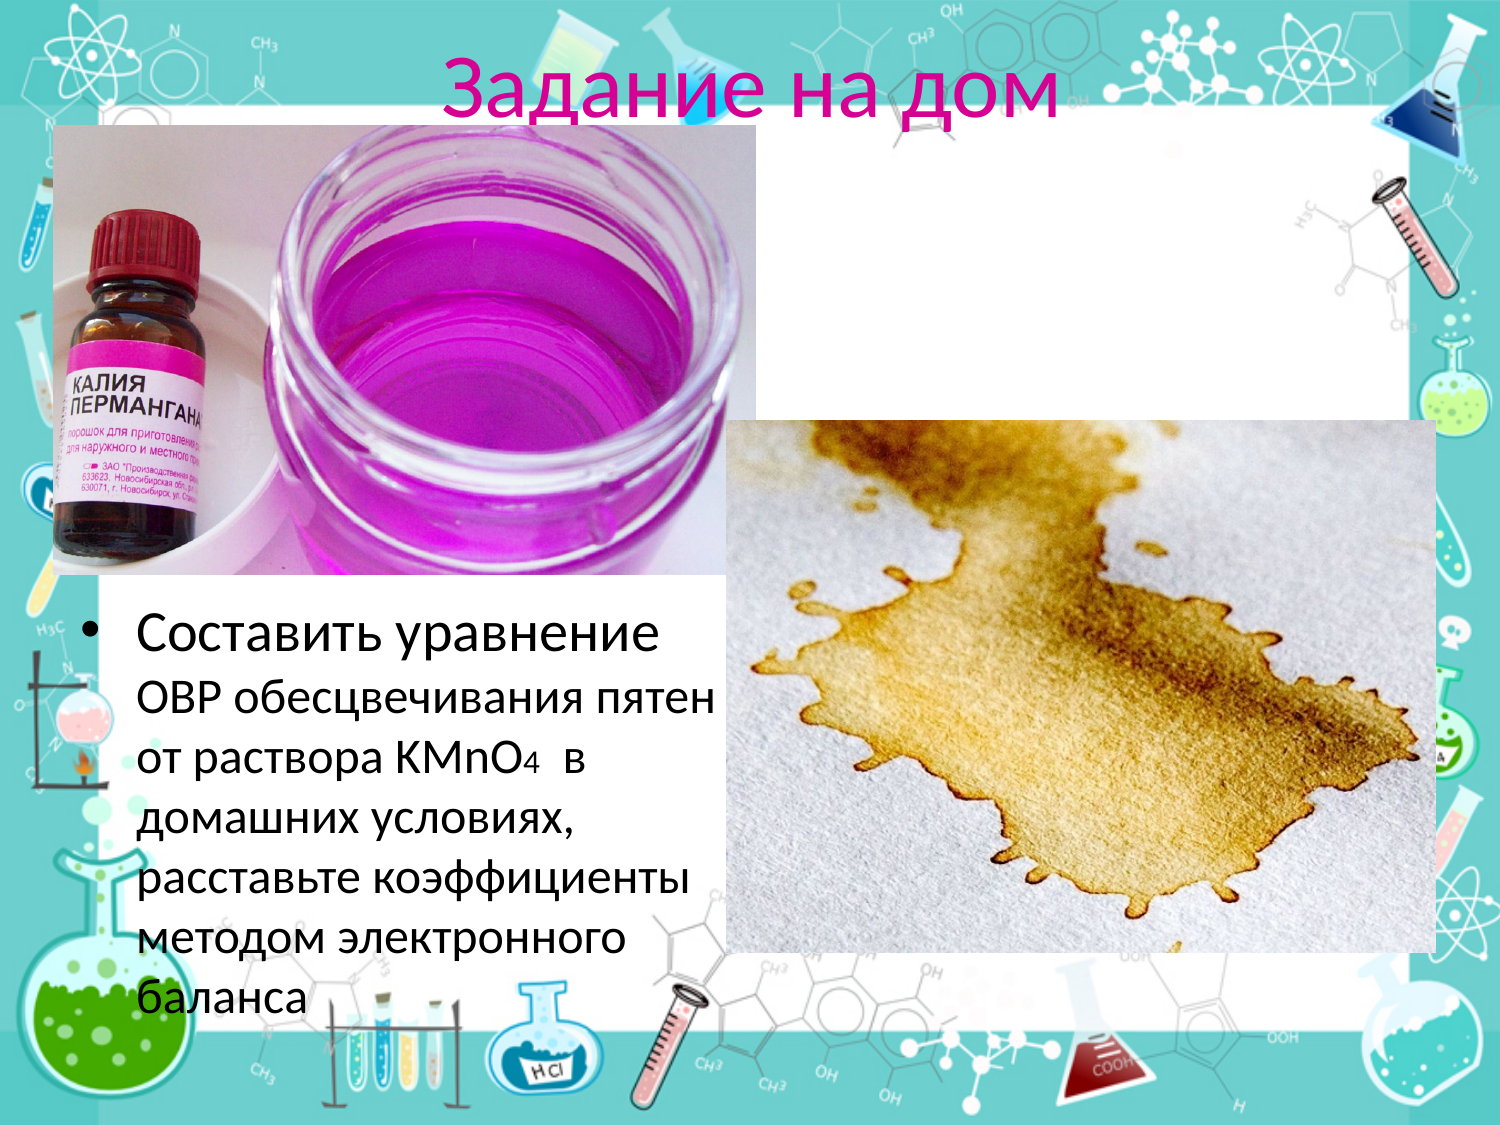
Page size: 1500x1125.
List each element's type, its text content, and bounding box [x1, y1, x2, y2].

title Задание на дом [111, 0, 1414, 162]
list Составить уравнение ОВР обесцвечивания пятен от раствора KMnO4 в домашних условиях, расставьте коэффициенты методом электронного баланса [64, 585, 721, 859]
picture [0, 0, 1500, 1125]
